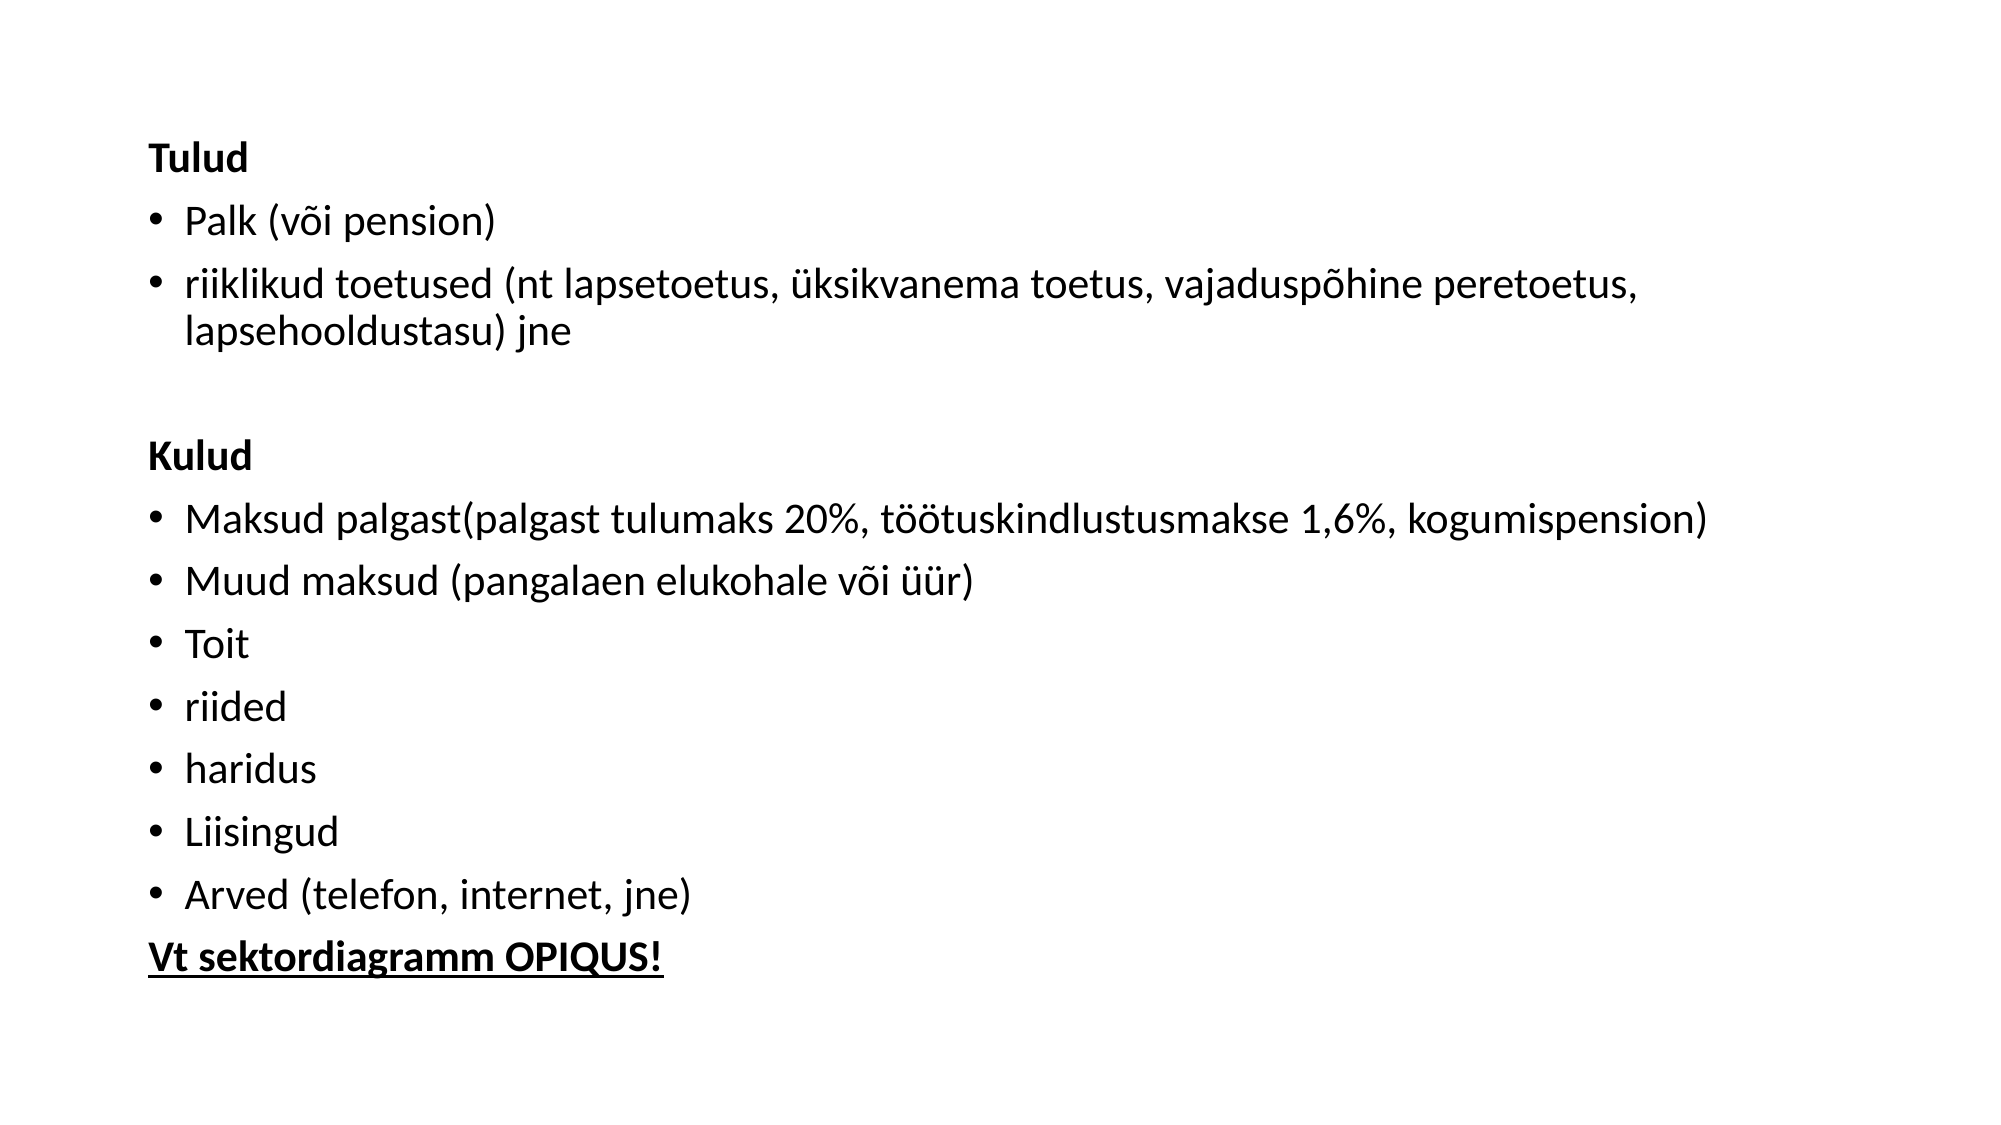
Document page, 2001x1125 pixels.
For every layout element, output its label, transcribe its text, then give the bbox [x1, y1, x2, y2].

list Tulud Palk (või pension) riiklikud toetused (nt lapsetoetus, üksikvanema toetus, vajaduspõhine peretoetus, lapsehooldustasu) jne Kulud Maksud palgast(palgast tulumaks 20%, töötuskindlustusmakse 1,6%, kogumispension) Muud maksud (pangalaen elukohale või üür) Toit riided haridus Liisingud Arved (telefon, internet, jne) Vt sektordiagramm OPIQUS! [133, 127, 1725, 1014]
